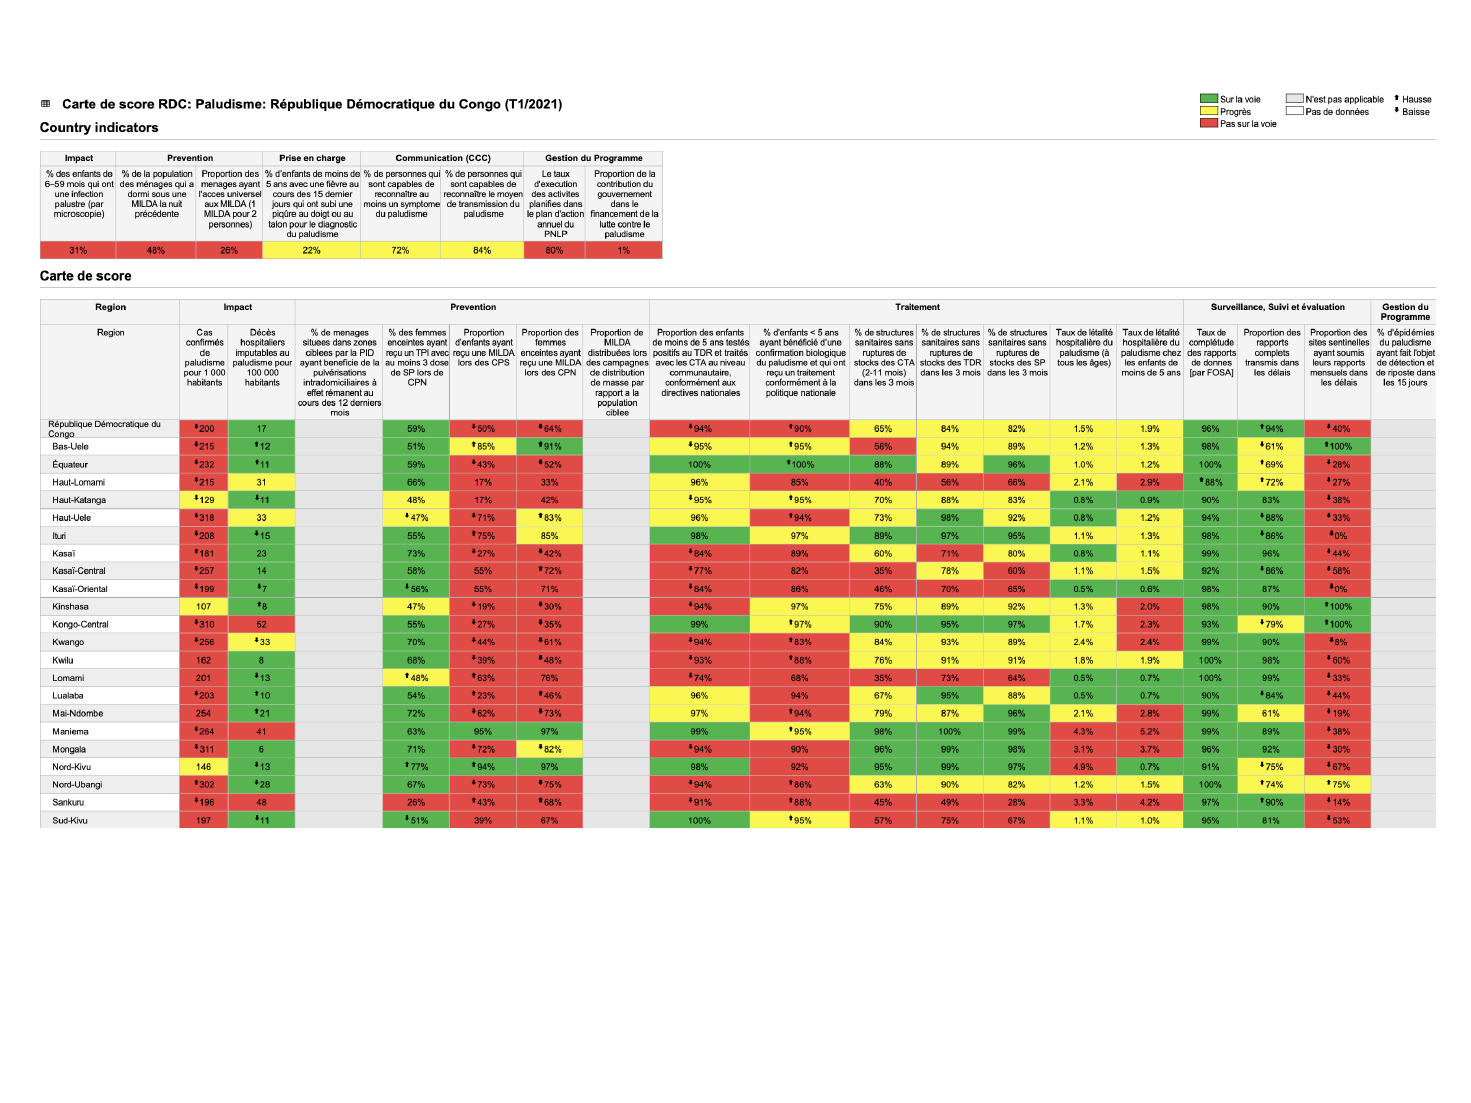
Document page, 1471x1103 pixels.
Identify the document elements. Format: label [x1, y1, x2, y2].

picture [34, 86, 1436, 828]
